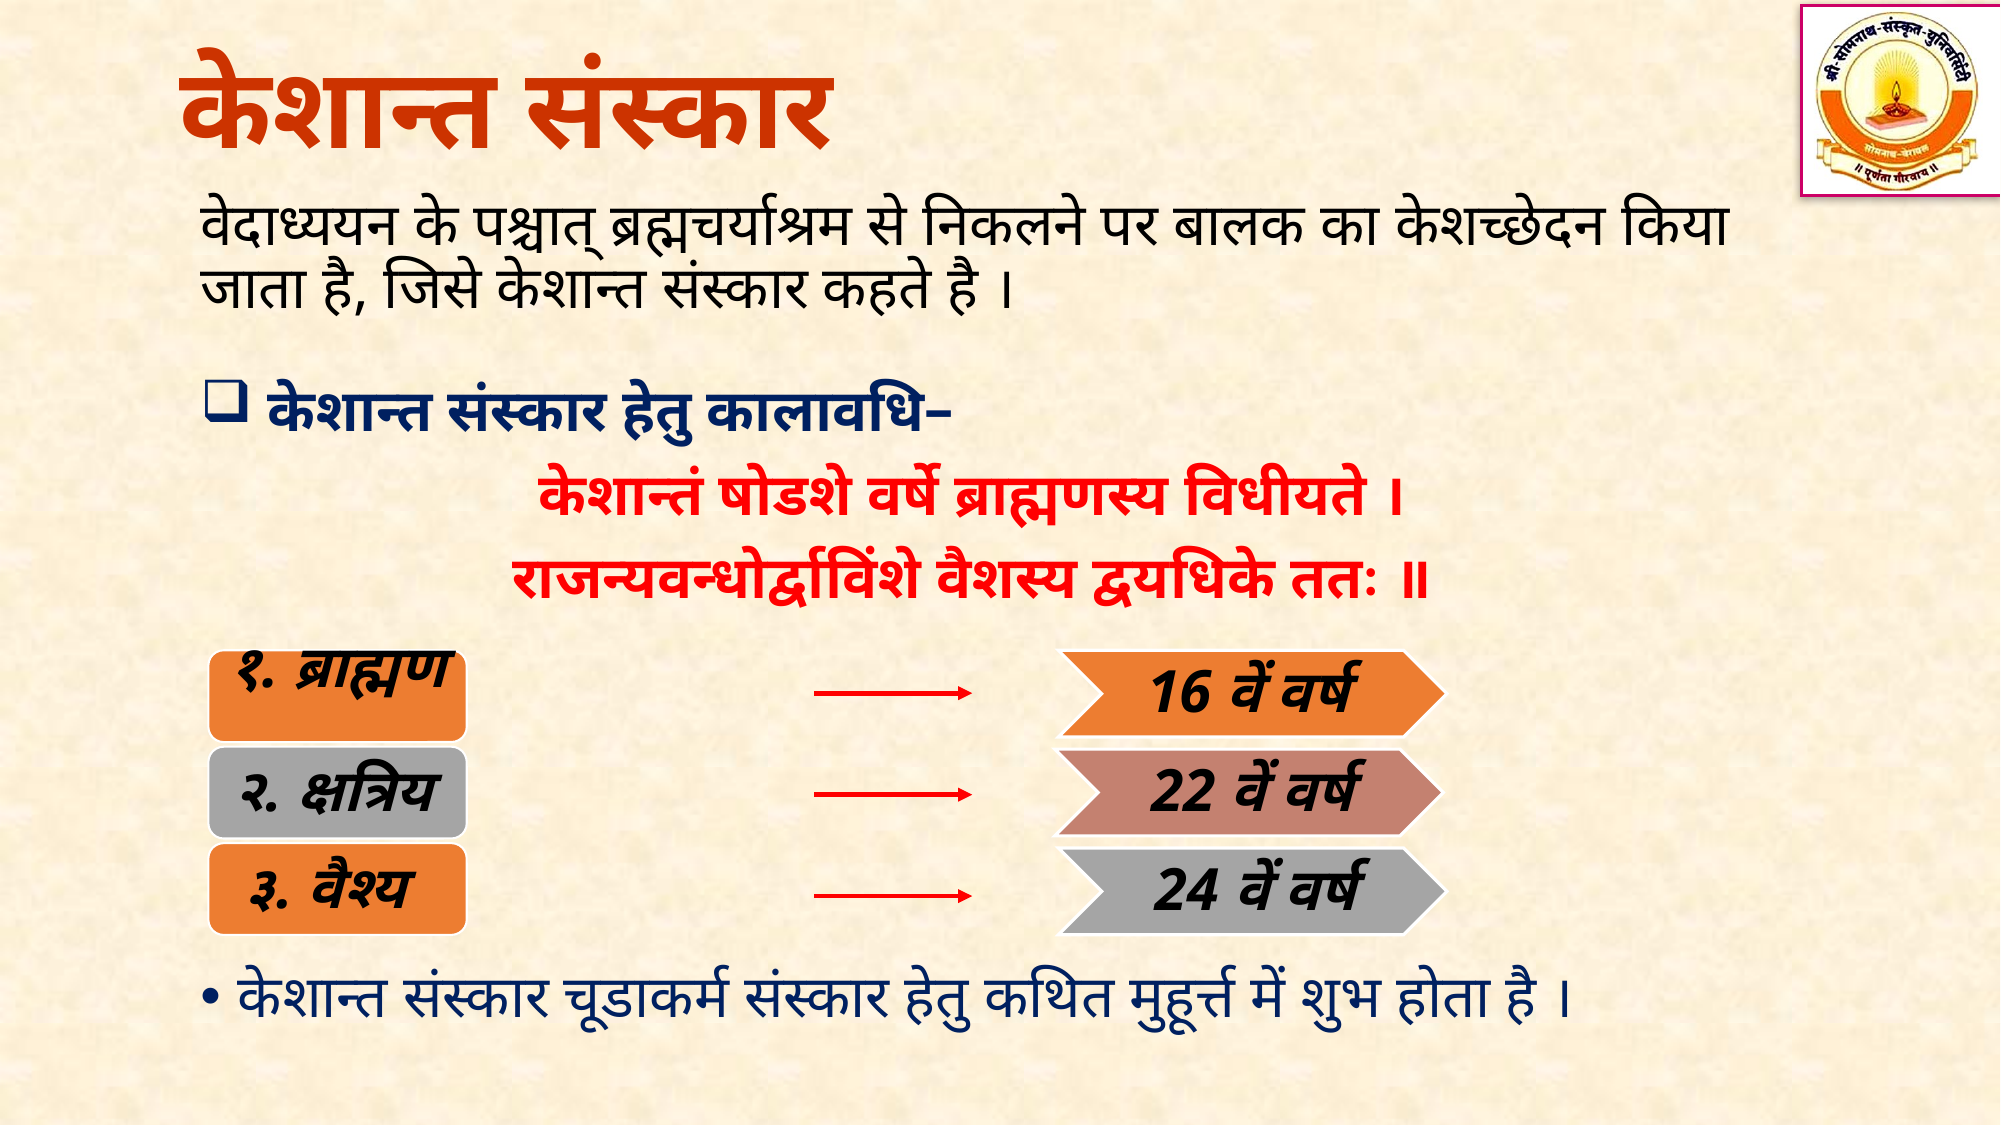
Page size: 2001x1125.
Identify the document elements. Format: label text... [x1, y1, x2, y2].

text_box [208, 650, 927, 935]
picture [0, 0, 2001, 1125]
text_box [1025, 650, 1480, 935]
list वेदाध्ययन के पश्चात् ब्रह्मचर्याश्रम से निकलने पर बालक का केशच्छेदन किया जाता है, जिसे केशान्त संस्कार कहते है । केशान्त संस्कार हेतु कालावधि– केशान्तं षोडशे वर्षे ब्राह्मणस्य विधीयते । राजन्यवन्धोर्द्वाविंशे वैशस्य द्वयधिके ततः ॥ केशान्त संस्कार चूडाकर्म संस्कार हेतु कथित मुहूर्त्त में शुभ होता है । [185, 146, 1760, 1056]
title केशान्त संस्कार [18, 3, 1672, 221]
